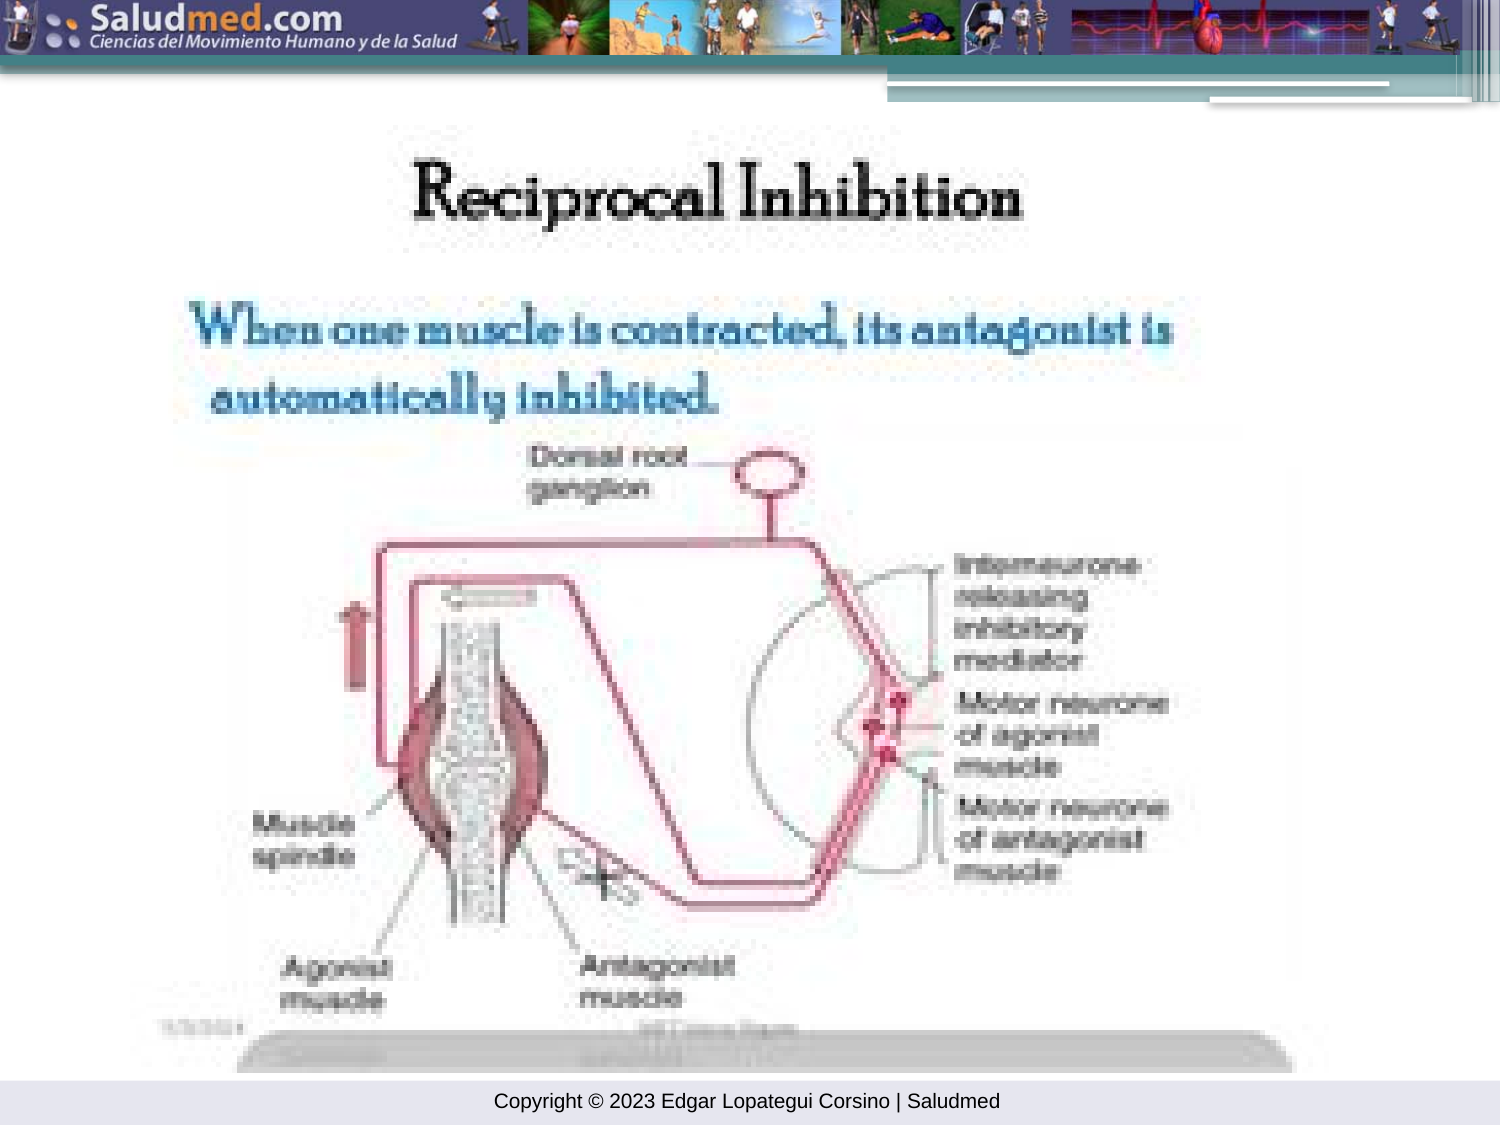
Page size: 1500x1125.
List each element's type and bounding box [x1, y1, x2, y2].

picture [88, 125, 1352, 1073]
picture [0, 0, 1460, 55]
